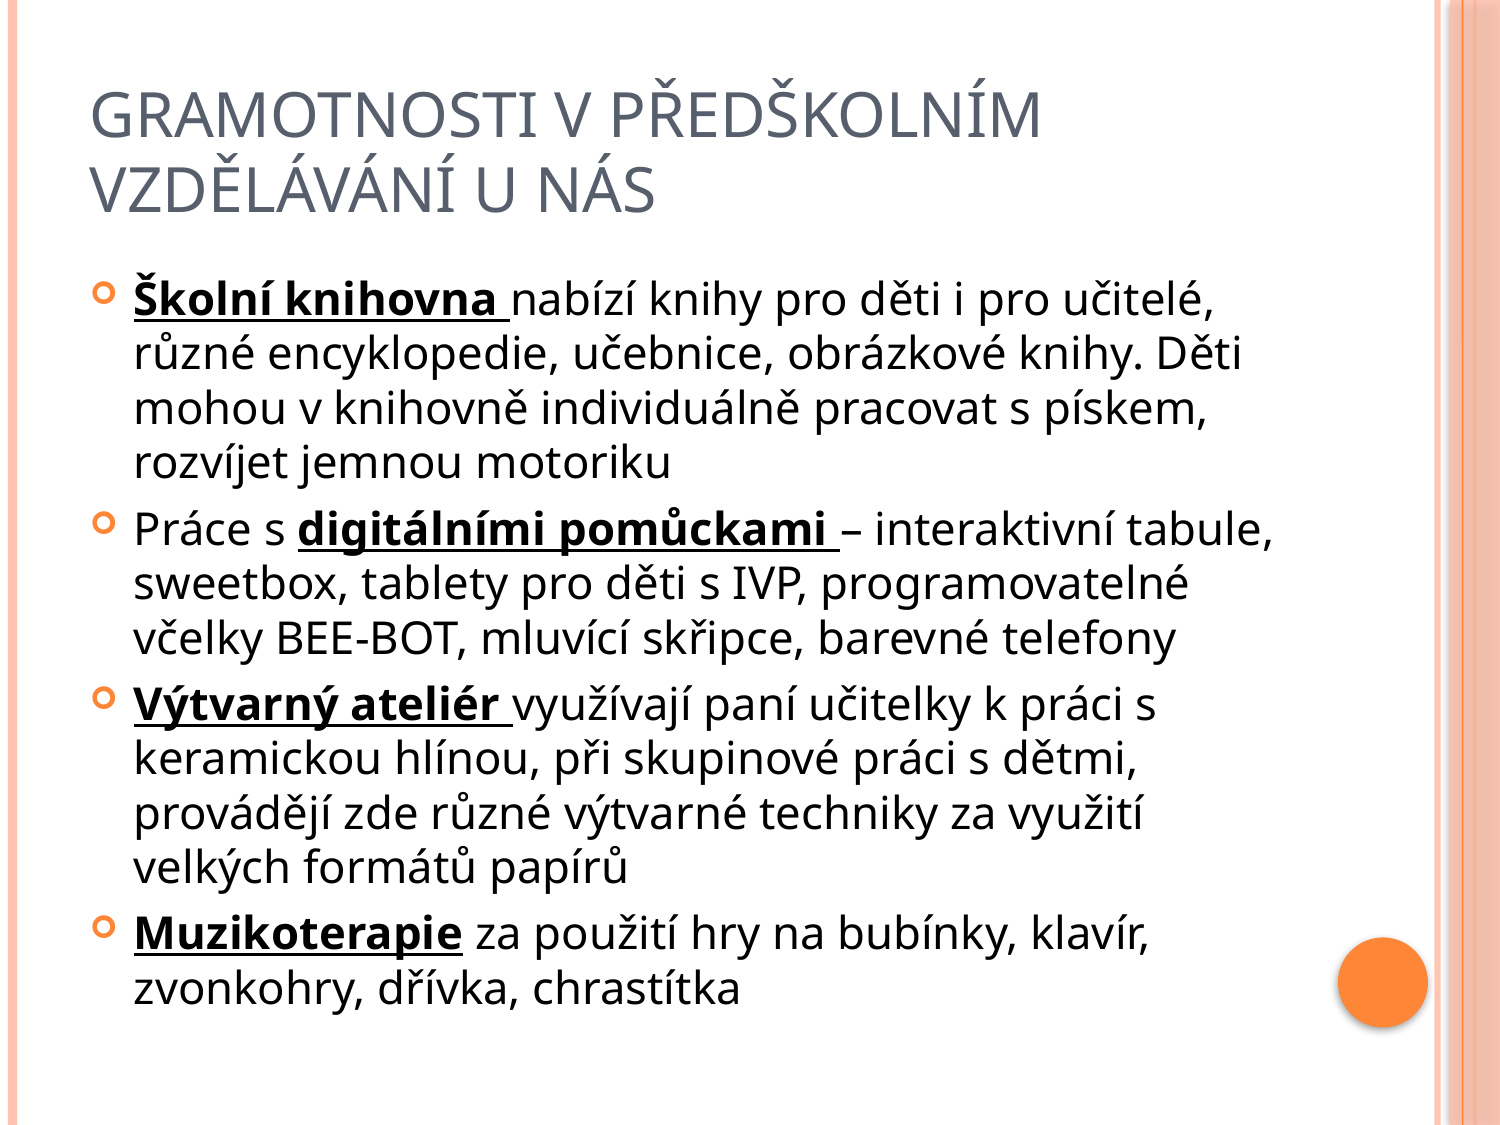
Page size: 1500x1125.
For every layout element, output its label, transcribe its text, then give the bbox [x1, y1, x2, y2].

title Gramotnosti v předškolním vzdělávání u nás [75, 45, 1300, 233]
list Školní knihovna nabízí knihy pro děti i pro učitelé, různé encyklopedie, učebnice, obrázkové knihy. Děti mohou v knihovně individuálně pracovat s pískem, rozvíjet jemnou motoriku Práce s digitálními pomůckami – interaktivní tabule, sweetbox, tablety pro děti s IVP, programovatelné včelky BEE-BOT, mluvící skřipce, barevné telefony Výtvarný ateliér využívají paní učitelky k práci s keramickou hlínou, při skupinové práci s dětmi, provádějí zde různé výtvarné techniky za využití velkých formátů papírů Muzikoterapie za použití hry na bubínky, klavír, zvonkohry, dřívka, chrastítka [75, 262, 1300, 1062]
